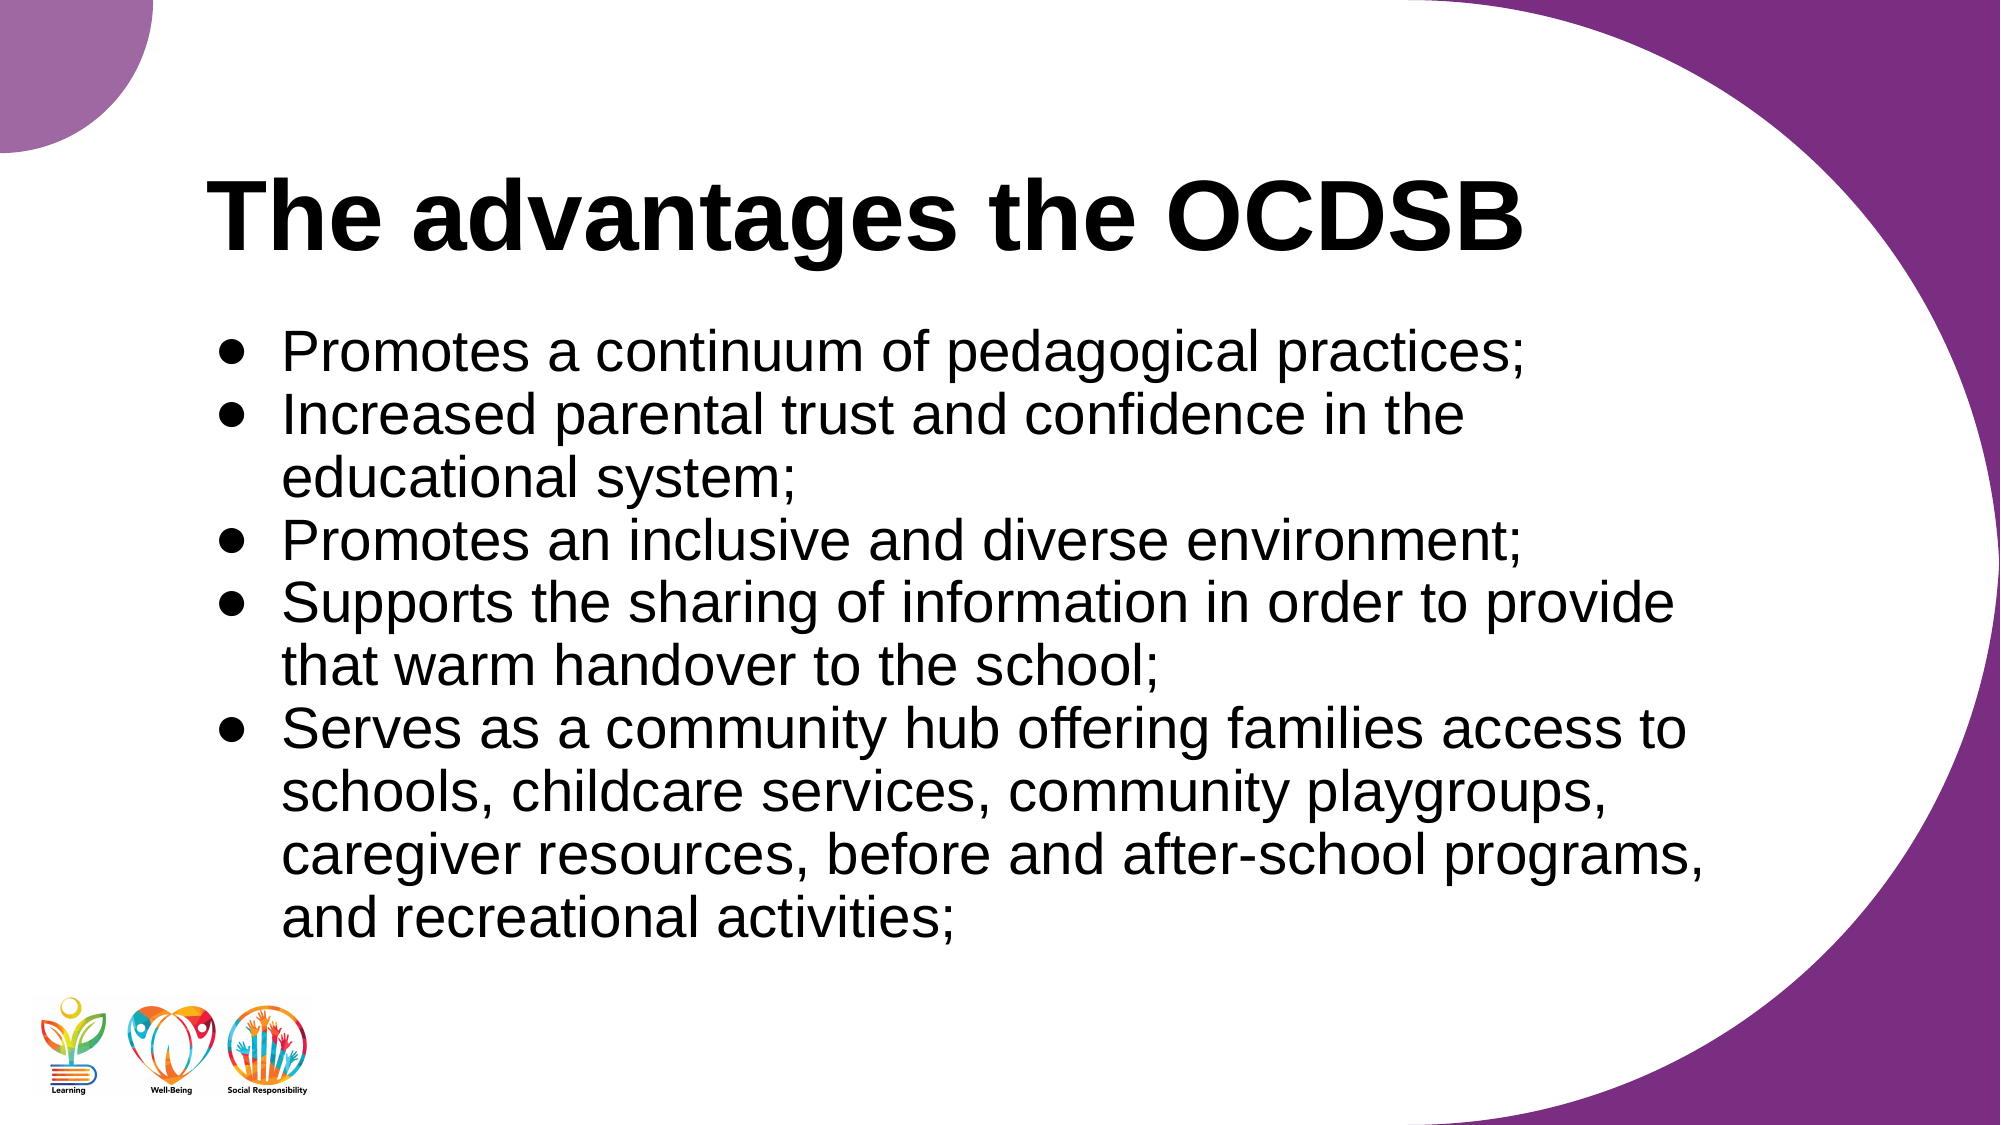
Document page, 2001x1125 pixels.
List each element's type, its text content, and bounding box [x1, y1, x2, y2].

title The advantages the OCDSB [191, 62, 1796, 280]
list Promotes a continuum of pedagogical practices; Increased parental trust and confidence in the educational system; Promotes an inclusive and diverse environment; Supports the sharing of information in order to provide that warm handover to the school; Serves as a community hub offering families access to schools, childcare services, community playgroups, caregiver resources, before and after-school programs, and recreational activities; [191, 313, 1796, 1085]
picture [30, 995, 313, 1096]
